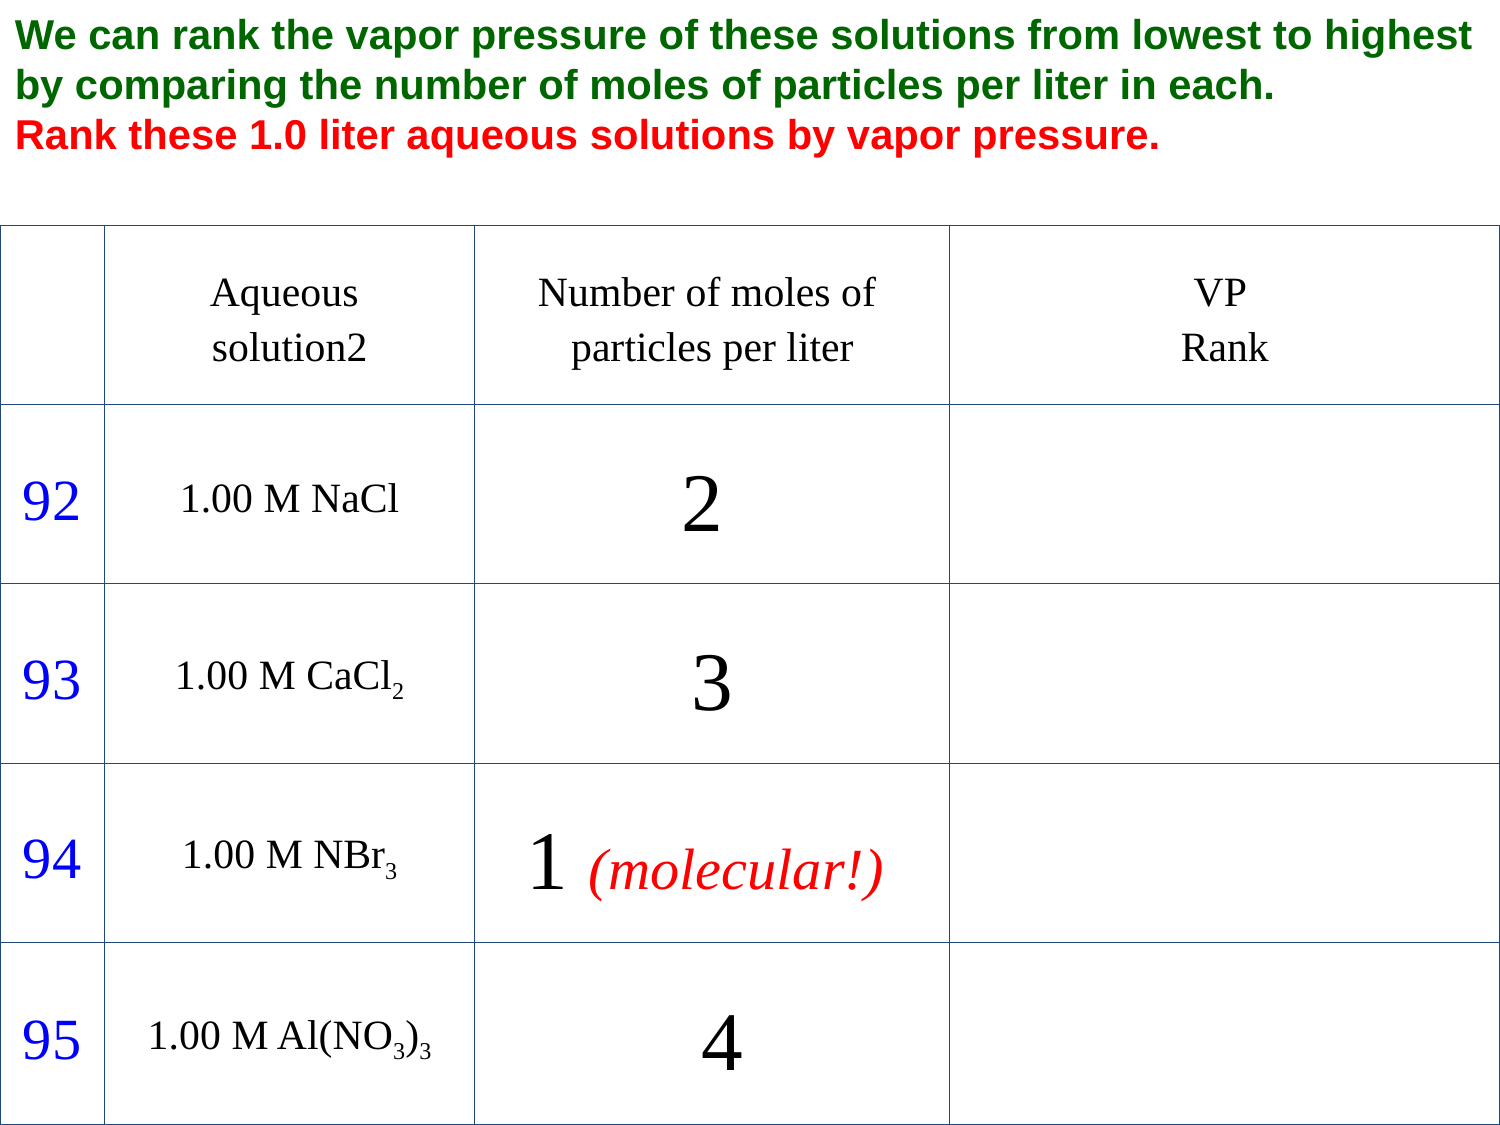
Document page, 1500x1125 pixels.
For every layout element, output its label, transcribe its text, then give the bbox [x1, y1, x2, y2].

table_cell [950, 584, 1499, 763]
table_cell [950, 405, 1499, 583]
table_cell 2 [475, 405, 949, 583]
table_header VP Rank [950, 226, 1499, 404]
table_cell 92 [1, 405, 104, 583]
table_cell 1.00 M NBr3 [105, 764, 474, 942]
table_cell 1.00 M NaCl [105, 405, 474, 583]
table_cell 94 [1, 764, 104, 942]
text_box We can rank the vapor pressure of these solutions from lowest to highest by comparing the number of moles of particles per liter in each. Rank these 1.0 liter aqueous solutions by vapor pressure. [0, 0, 1500, 210]
table_header Aqueous solution2 [105, 226, 474, 404]
table_cell 1.00 M CaCl2 [105, 584, 474, 763]
table_cell 95 [1, 943, 104, 1124]
table_cell 3 [475, 584, 949, 763]
table_cell 93 [1, 584, 104, 763]
table_cell [950, 943, 1499, 1124]
table_header Number of moles of particles per liter [475, 226, 949, 404]
table_cell 1 (molecular!) [475, 764, 949, 942]
table_header [1, 226, 104, 404]
table_cell [950, 764, 1499, 942]
table_cell 4 [475, 943, 949, 1124]
table_cell 1.00 M Al(NO3)3 [105, 943, 474, 1124]
